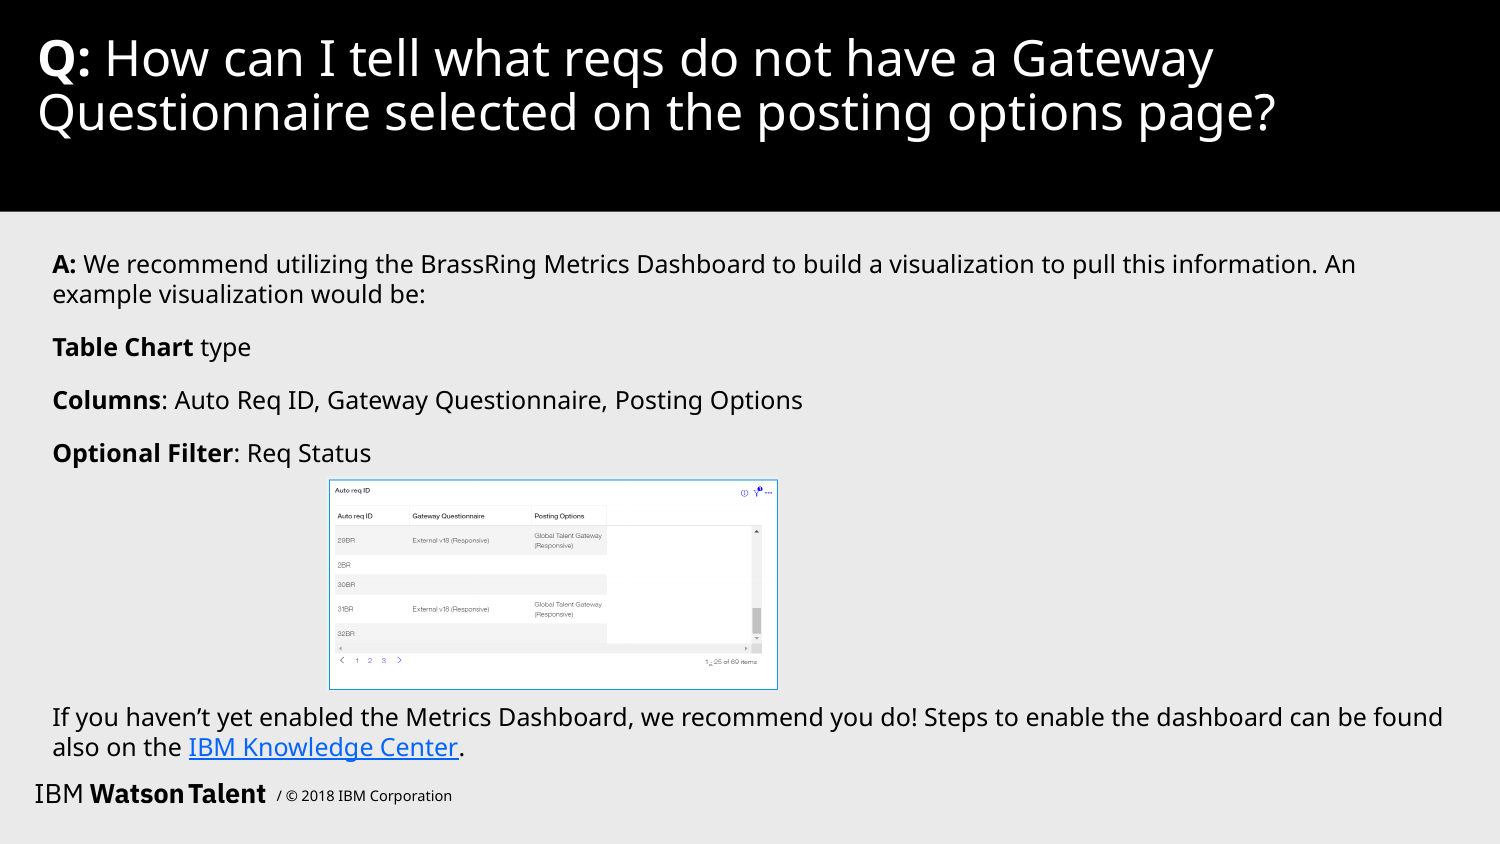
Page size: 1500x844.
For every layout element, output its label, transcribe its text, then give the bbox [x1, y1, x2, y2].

picture [326, 476, 780, 691]
text_box A: We recommend utilizing the BrassRing Metrics Dashboard to build a visualization to pull this information. An example visualization would be: Table Chart type Columns: Auto Req ID, Gateway Questionnaire, Posting Options Optional Filter: Req Status If you haven’t yet enabled the Metrics Dashboard, we recommend you do! Steps to enable the dashboard can be found also on the IBM Knowledge Center. [37, 241, 1476, 713]
picture [0, 746, 303, 841]
title Q: How can I tell what reqs do not have a Gateway Questionnaire selected on the posting options page? [0, 0, 1500, 212]
